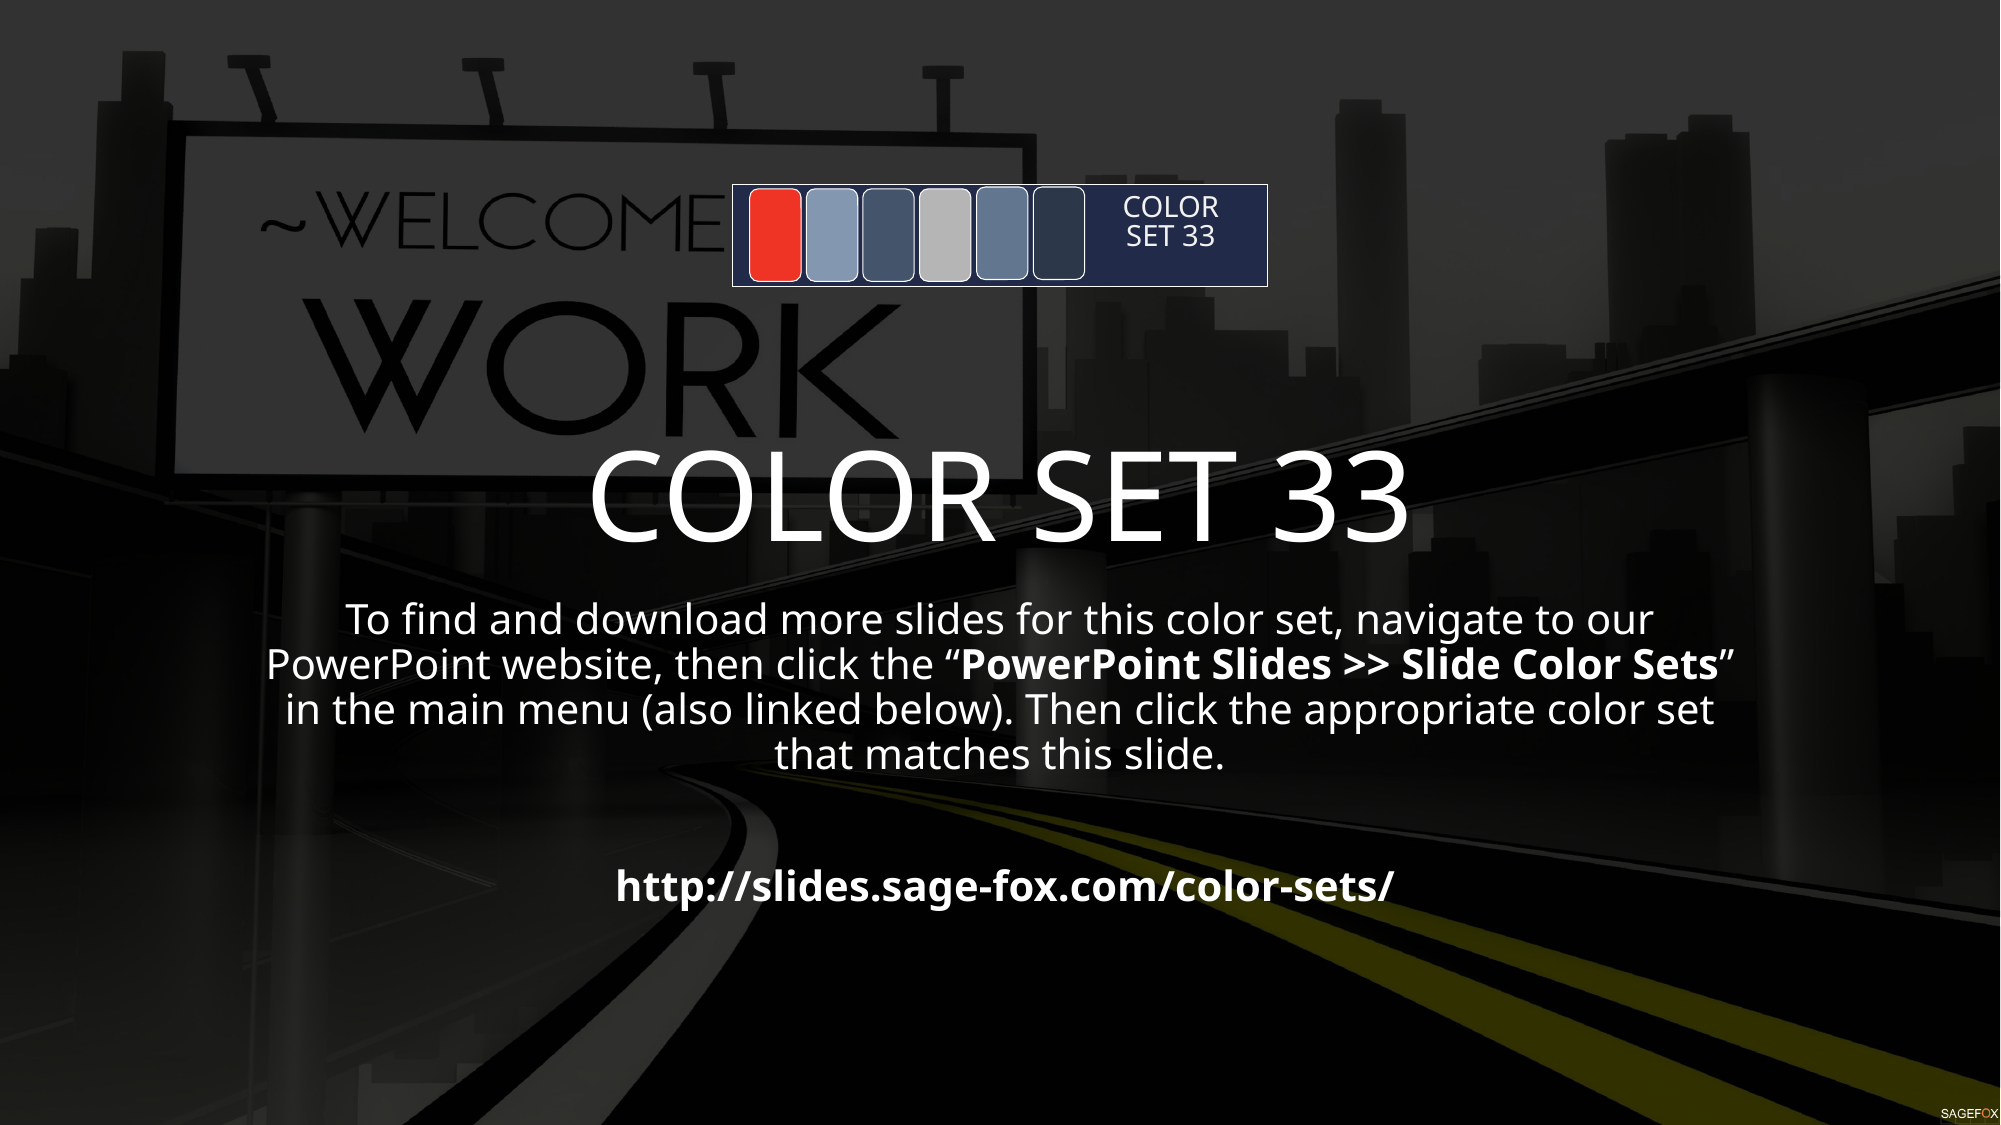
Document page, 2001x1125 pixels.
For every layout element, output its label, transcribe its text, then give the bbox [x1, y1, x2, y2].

picture [0, 0, 2001, 1125]
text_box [732, 184, 1268, 290]
title COLOR SET 33 [249, 184, 1750, 576]
subtitle To find and download more slides for this color set, navigate to our PowerPoint website, then click the “PowerPoint Slides >> Slide Color Sets” in the main menu (also linked below). Then click the appropriate color set that matches this slide. http://slides.sage-fox.com/color-sets/ [249, 590, 1750, 863]
